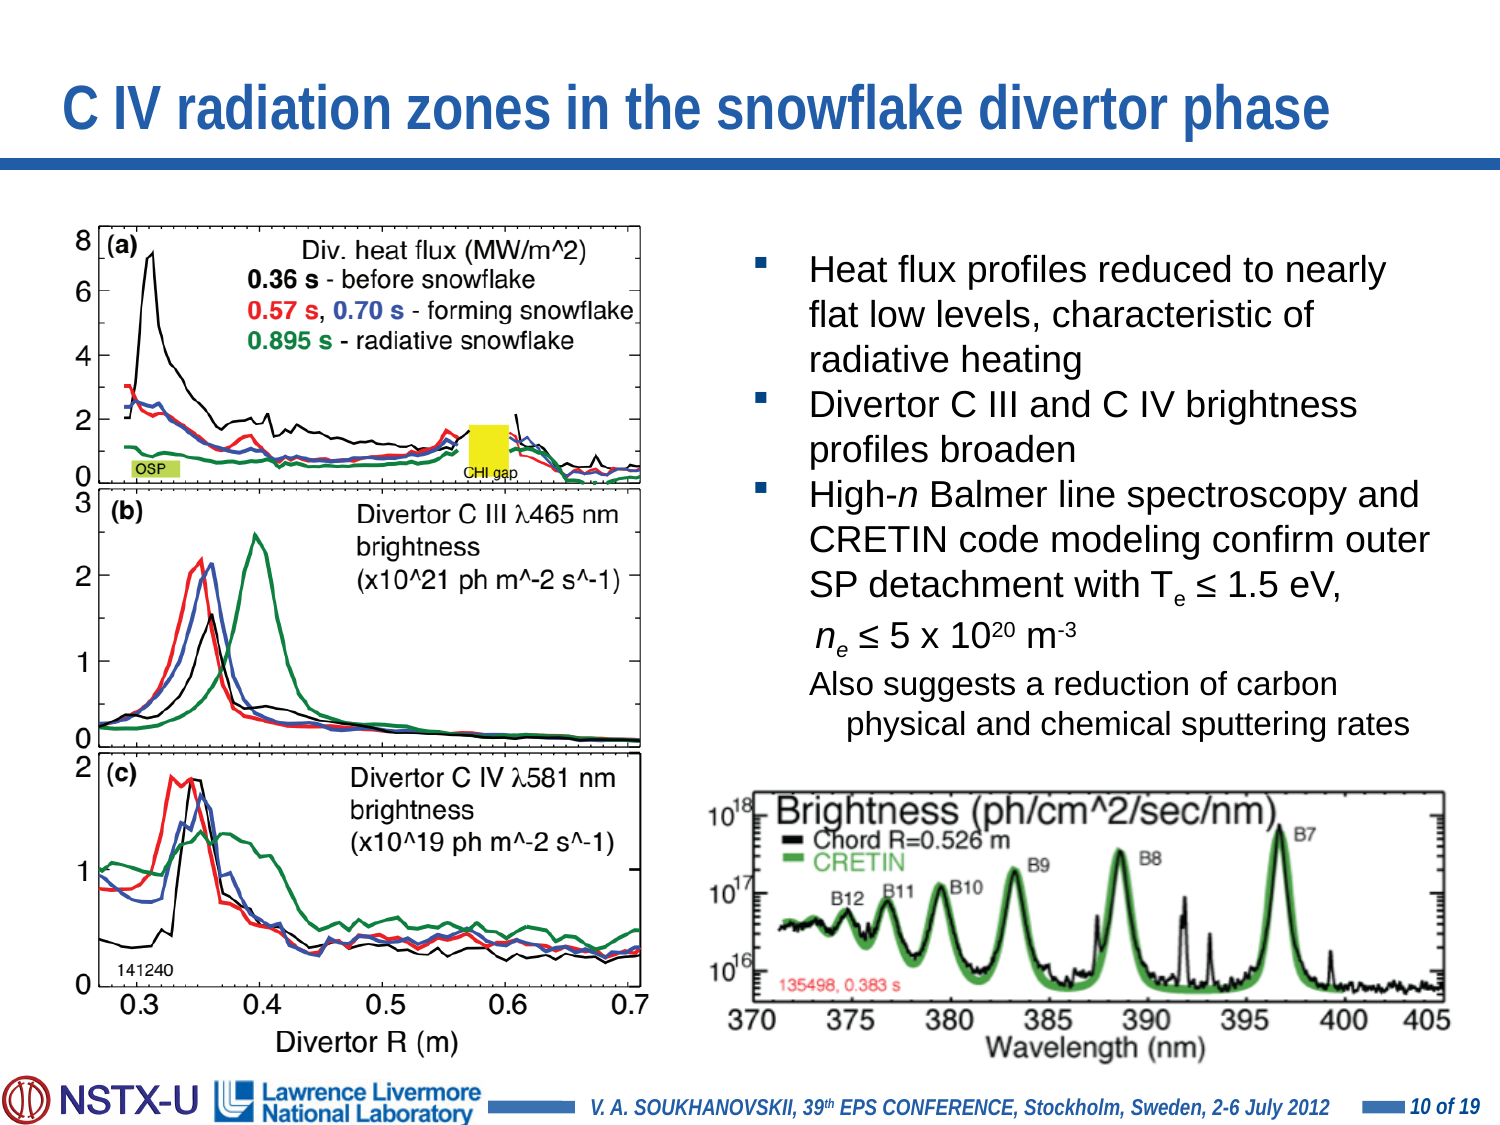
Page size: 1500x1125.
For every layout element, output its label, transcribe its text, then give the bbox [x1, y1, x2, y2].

picture [695, 774, 1476, 1076]
picture [74, 224, 649, 1063]
picture [0, 1074, 199, 1125]
text_box Heat flux profiles reduced to nearly flat low levels, characteristic of radiative heating Divertor C III and C IV brightness profiles broaden High-n Balmer line spectroscopy and CRETIN code modeling confirm outer SP detachment with Te ≤ 1.5 eV, ne ≤ 5 x 1020 m-3 Also suggests a reduction of carbon physical and chemical sputtering rates [737, 237, 1450, 773]
title Divertor profiles show low heat flux, broadened C III and C IV radiation zones in the snowflake divertor phase [62, 17, 1450, 150]
picture [212, 1079, 488, 1125]
